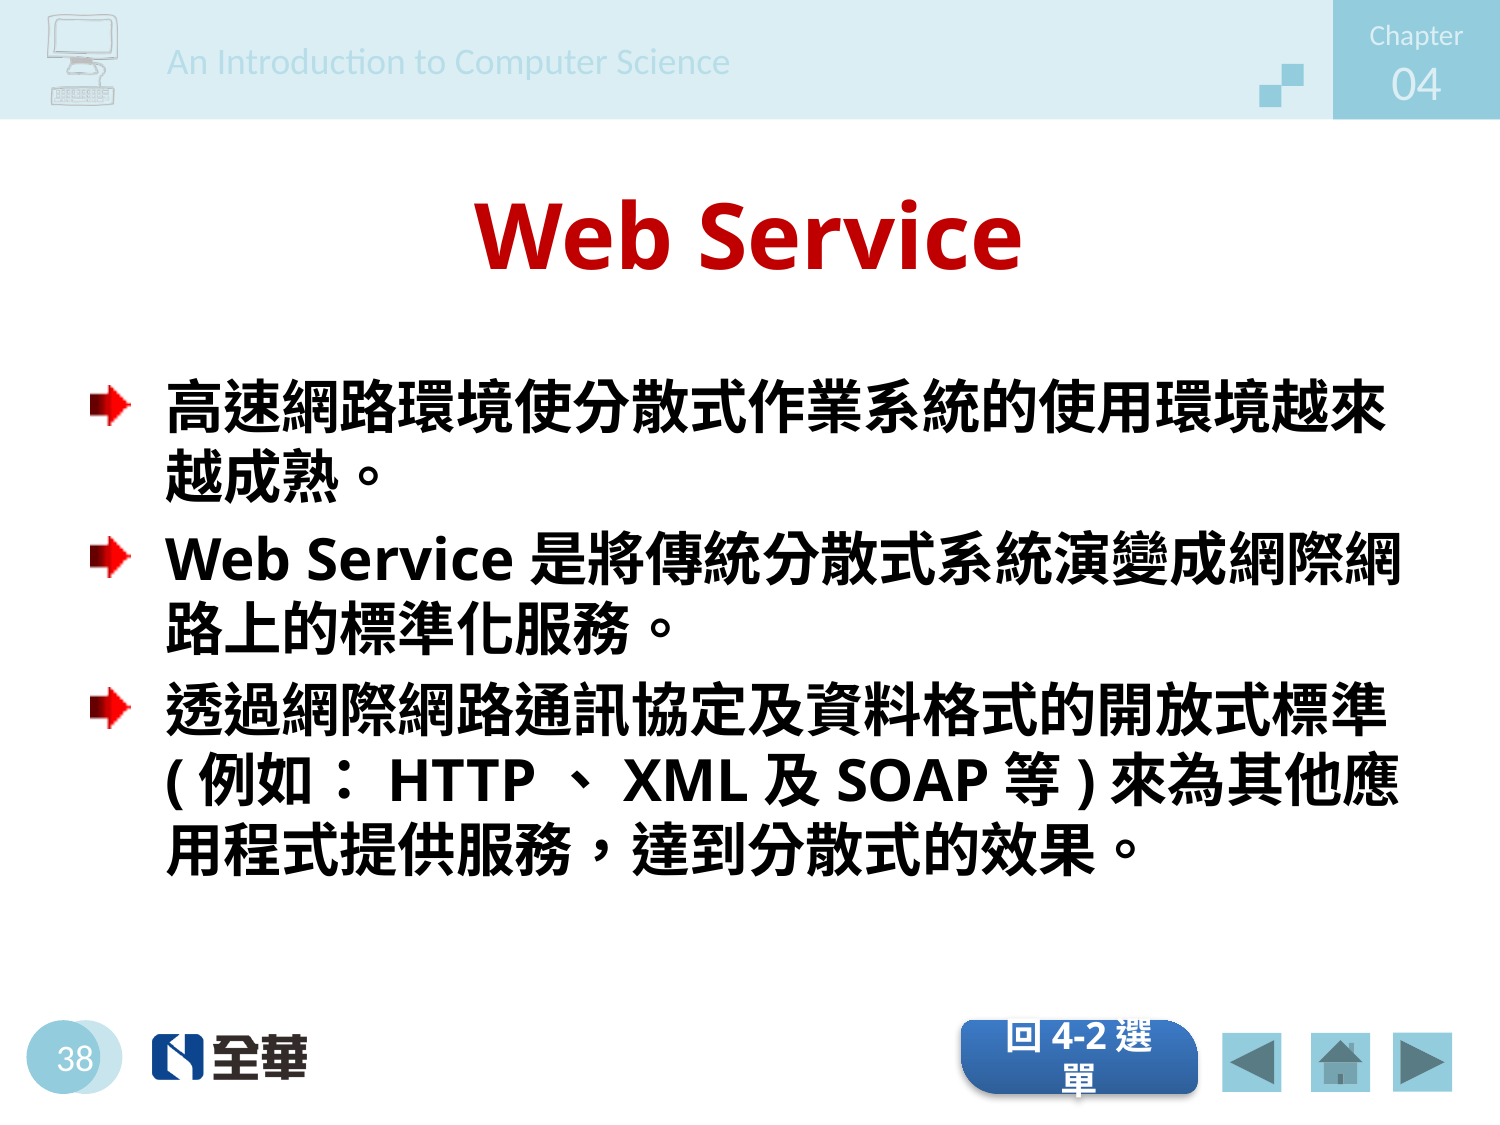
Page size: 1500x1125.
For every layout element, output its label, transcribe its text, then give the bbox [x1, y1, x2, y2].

list 高速網路環境使分散式作業系統的使用環境越來越成熟。 Web Service是將傳統分散式系統演變成網際網路上的標準化服務。 透過網際網路通訊協定及資料格式的開放式標準(例如：HTTP、XML及SOAP等)來為其他應用程式提供服務，達到分散式的效果。 [75, 363, 1425, 1005]
title Web Service [75, 138, 1425, 327]
picture [152, 1034, 307, 1080]
picture [90, 536, 131, 578]
picture [47, 14, 118, 106]
picture [90, 385, 131, 426]
picture [90, 687, 131, 729]
text_box 回4-2選單 [961, 1020, 1198, 1094]
